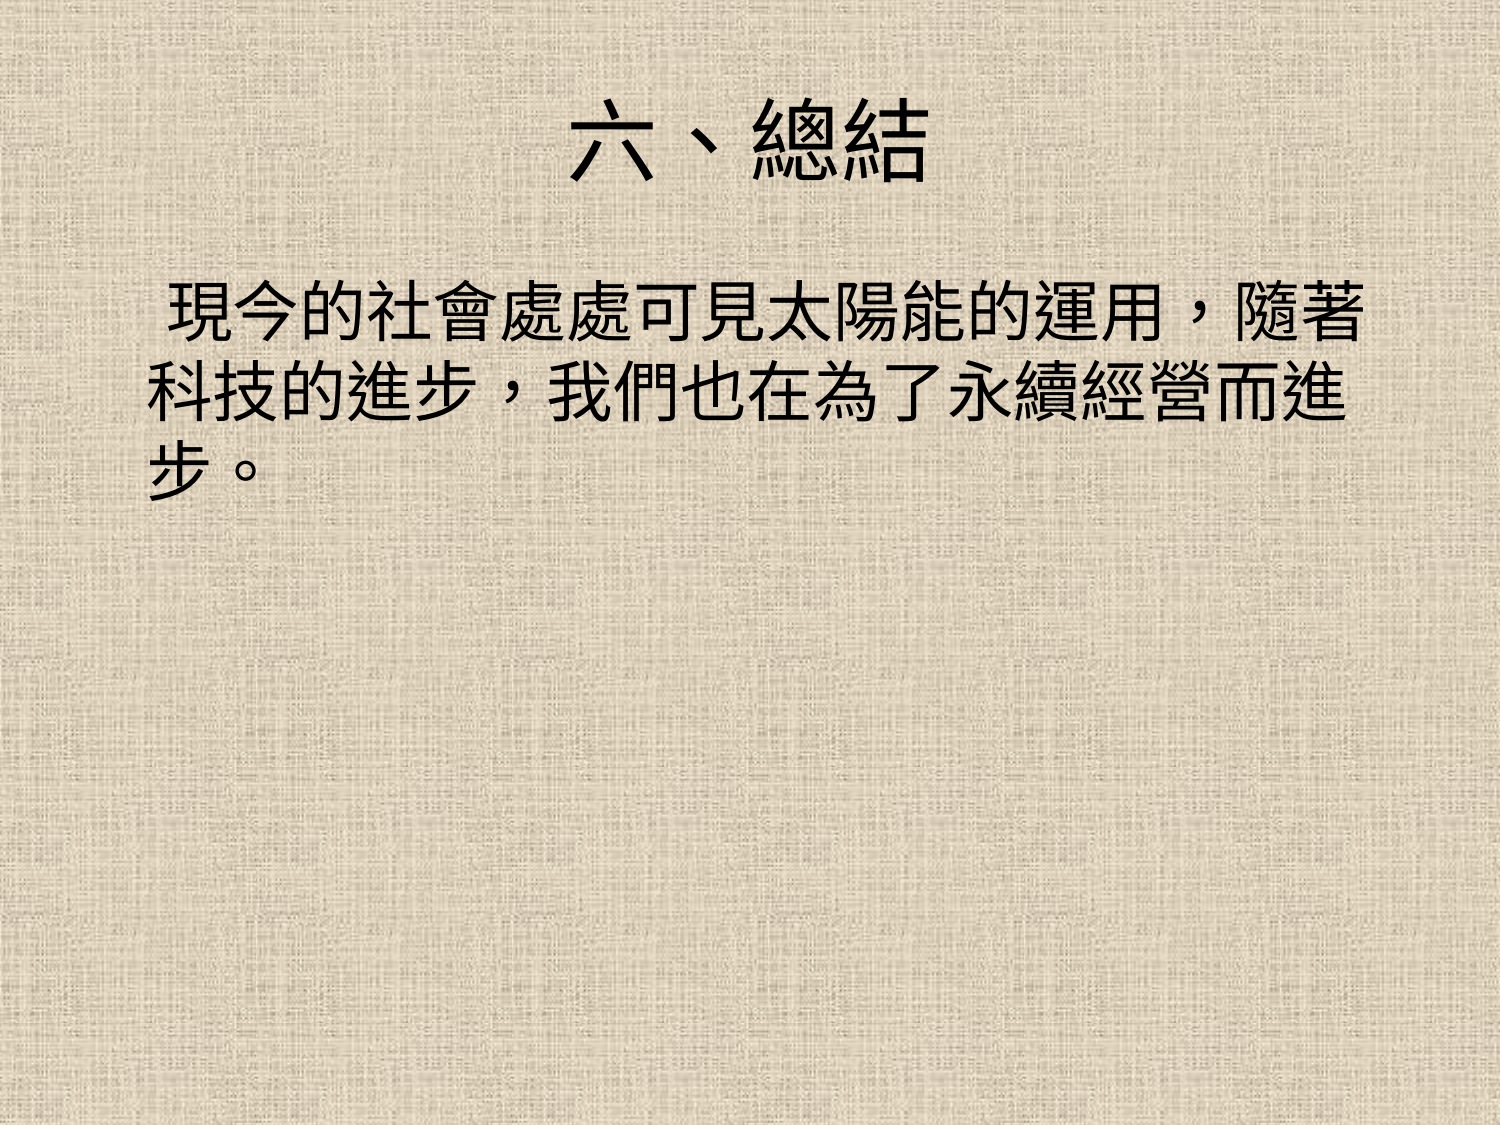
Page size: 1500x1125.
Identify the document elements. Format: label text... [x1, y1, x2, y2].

list 現今的社會處處可見太陽能的運用，隨著科技的進步，我們也在為了永續經營而進步。 [75, 262, 1425, 1005]
picture [0, 0, 1500, 1125]
title 六、總結 [75, 45, 1425, 233]
